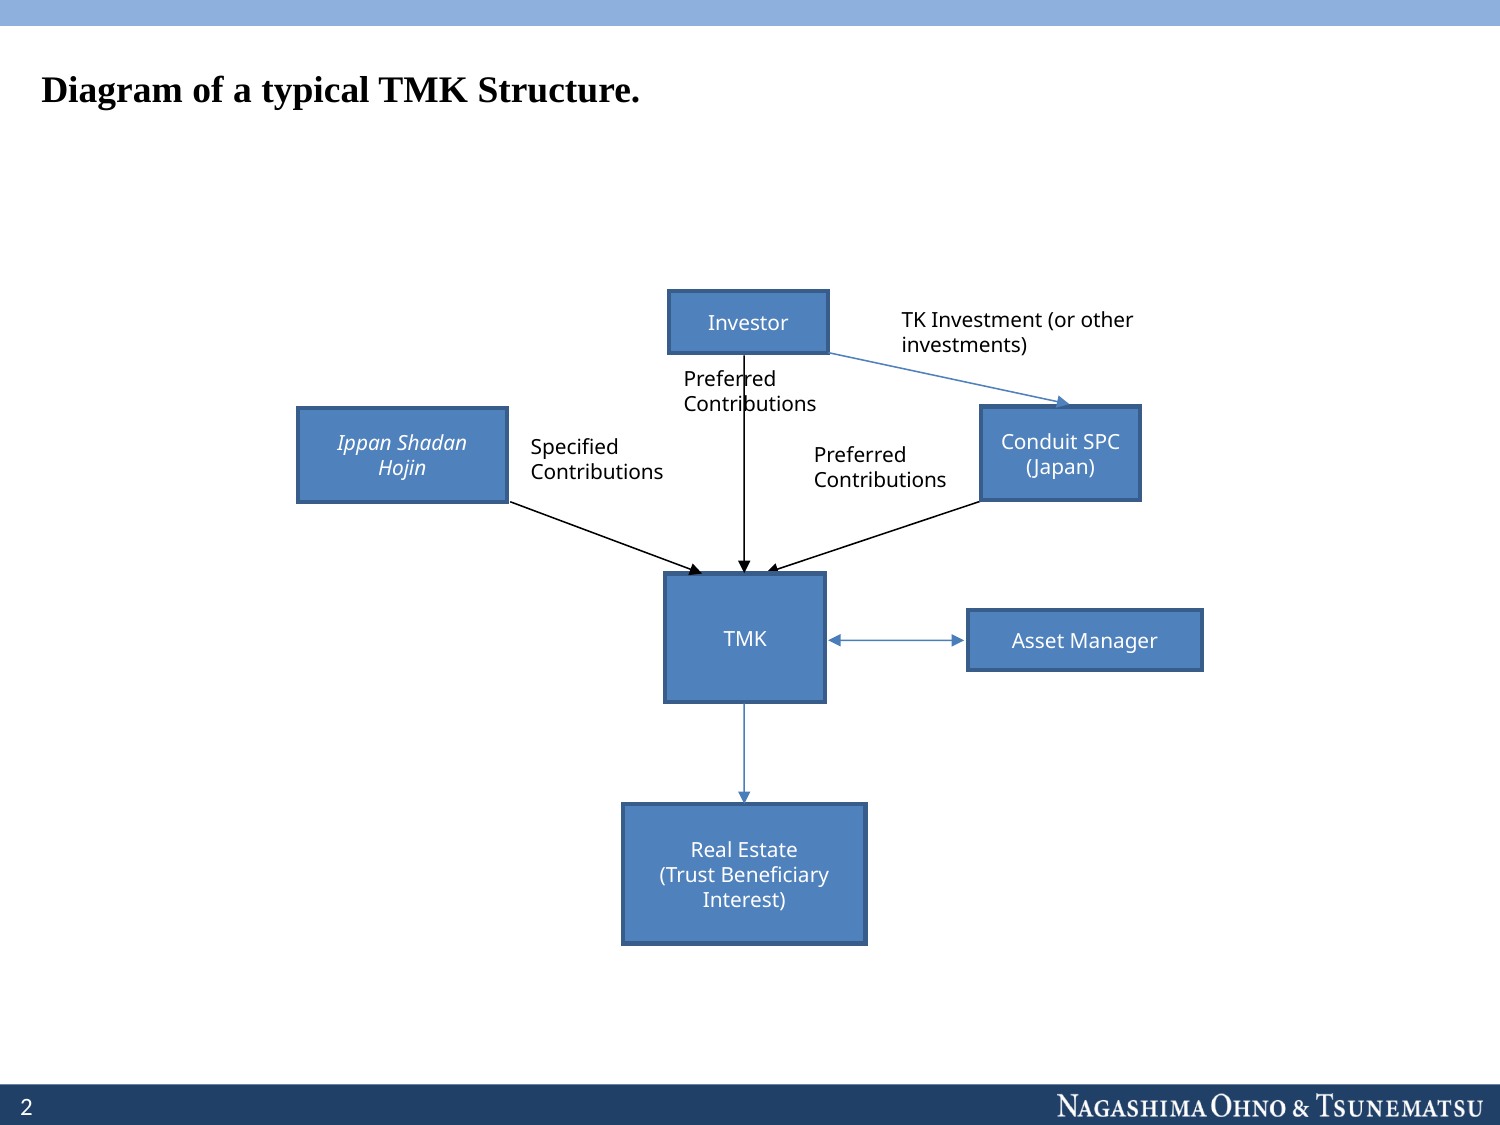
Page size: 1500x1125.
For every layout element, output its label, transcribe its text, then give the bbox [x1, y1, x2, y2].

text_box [297, 290, 1203, 944]
title Diagram of a typical TMK Structure. [41, 64, 1459, 111]
picture [1057, 1093, 1483, 1117]
slide_number 2 [5, 1075, 356, 1125]
